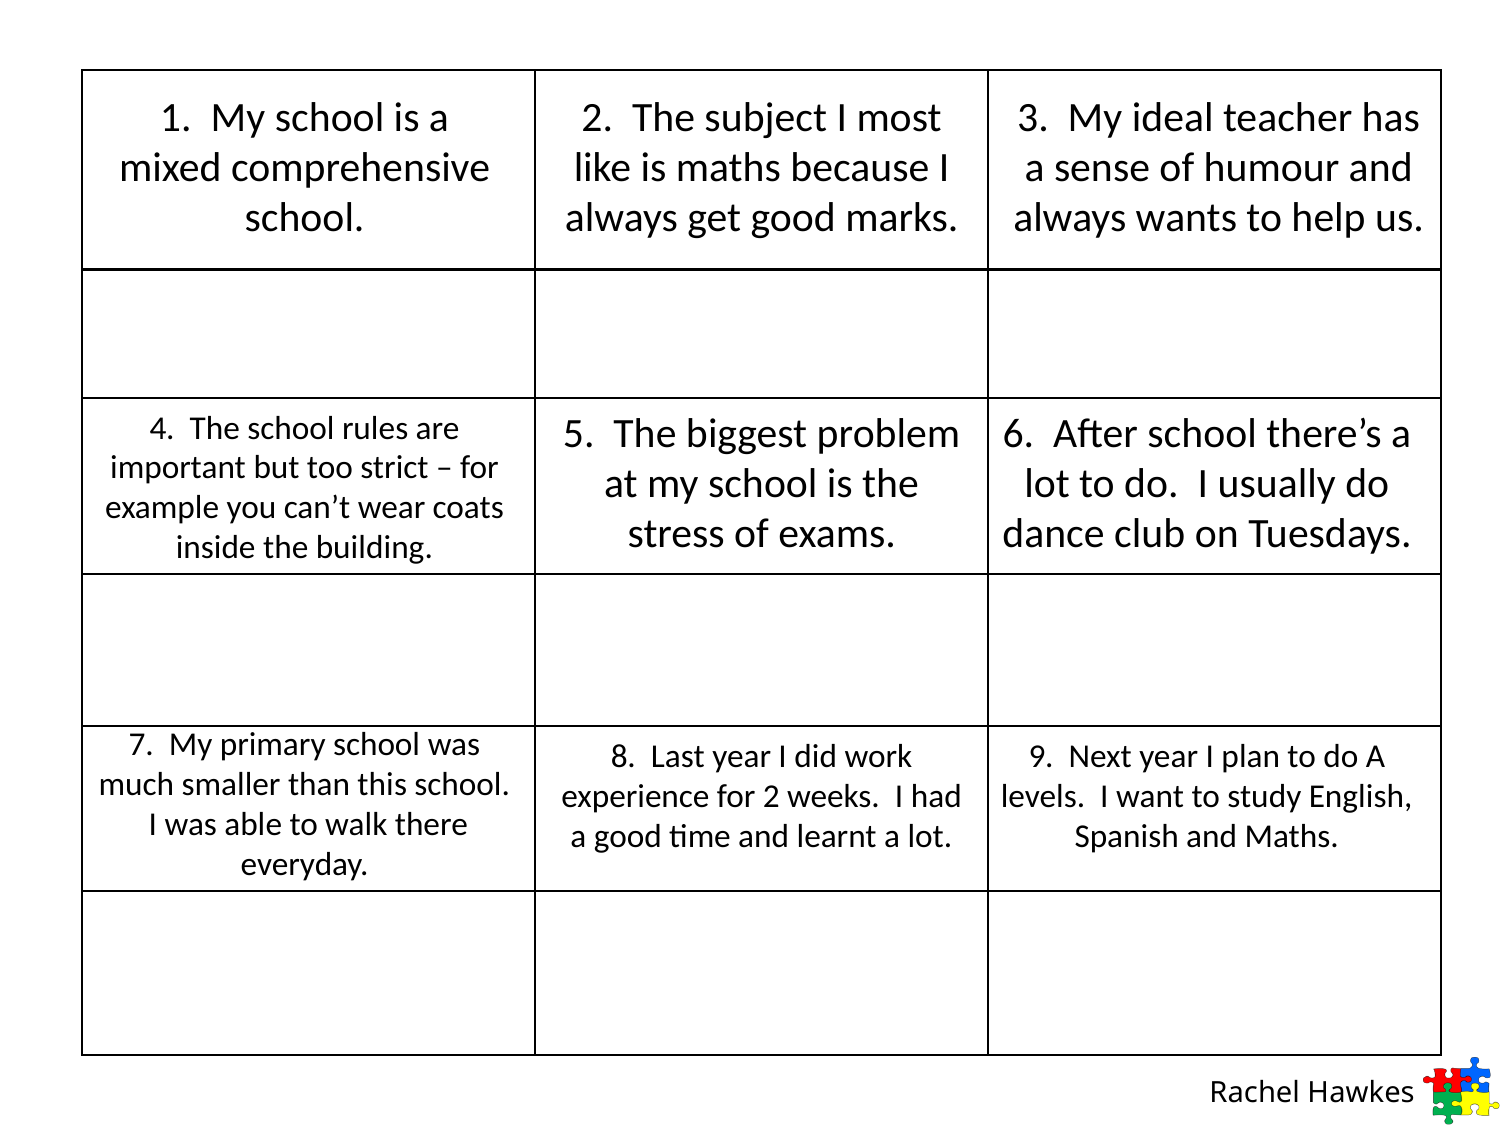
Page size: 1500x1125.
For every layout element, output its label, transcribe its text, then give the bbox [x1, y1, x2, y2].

table_cell [536, 399, 987, 573]
picture [1422, 1056, 1500, 1125]
text_box Rachel Hawkes [1078, 1066, 1422, 1117]
text_box 3. My ideal teacher has a sense of humour and always wants to help us. [996, 82, 1442, 247]
table_cell [528, 727, 534, 890]
table_header [83, 71, 534, 268]
text_box 5. The biggest problem at my school is the stress of exams. [539, 398, 984, 564]
table_cell [528, 399, 534, 573]
table_cell [989, 399, 1440, 573]
table_header [989, 71, 1440, 268]
text_box [81, 573, 1442, 727]
text_box 7. My primary school was much smaller than this school. I was able to walk there everyday. [82, 714, 528, 890]
text_box 2. The subject I most like is maths because I always get good marks. [539, 82, 985, 247]
table_header [536, 71, 987, 268]
text_box 4. The school rules are important but too strict – for example you can’t wear coats inside the building. [82, 398, 528, 573]
text_box 1. My school is a mixed comprehensive school. [93, 82, 516, 247]
table_cell [989, 727, 1440, 890]
text_box [81, 268, 1442, 399]
text_box 8. Last year I did work experience for 2 weeks. I had a good time and learnt a lot. [539, 726, 984, 861]
text_box 6. After school there’s a lot to do. I usually do dance club on Tuesdays. [984, 398, 1430, 564]
table_cell [536, 727, 987, 890]
text_box 9. Next year I plan to do A levels. I want to study English, Spanish and Maths. [984, 726, 1430, 861]
text_box [81, 890, 1442, 1056]
